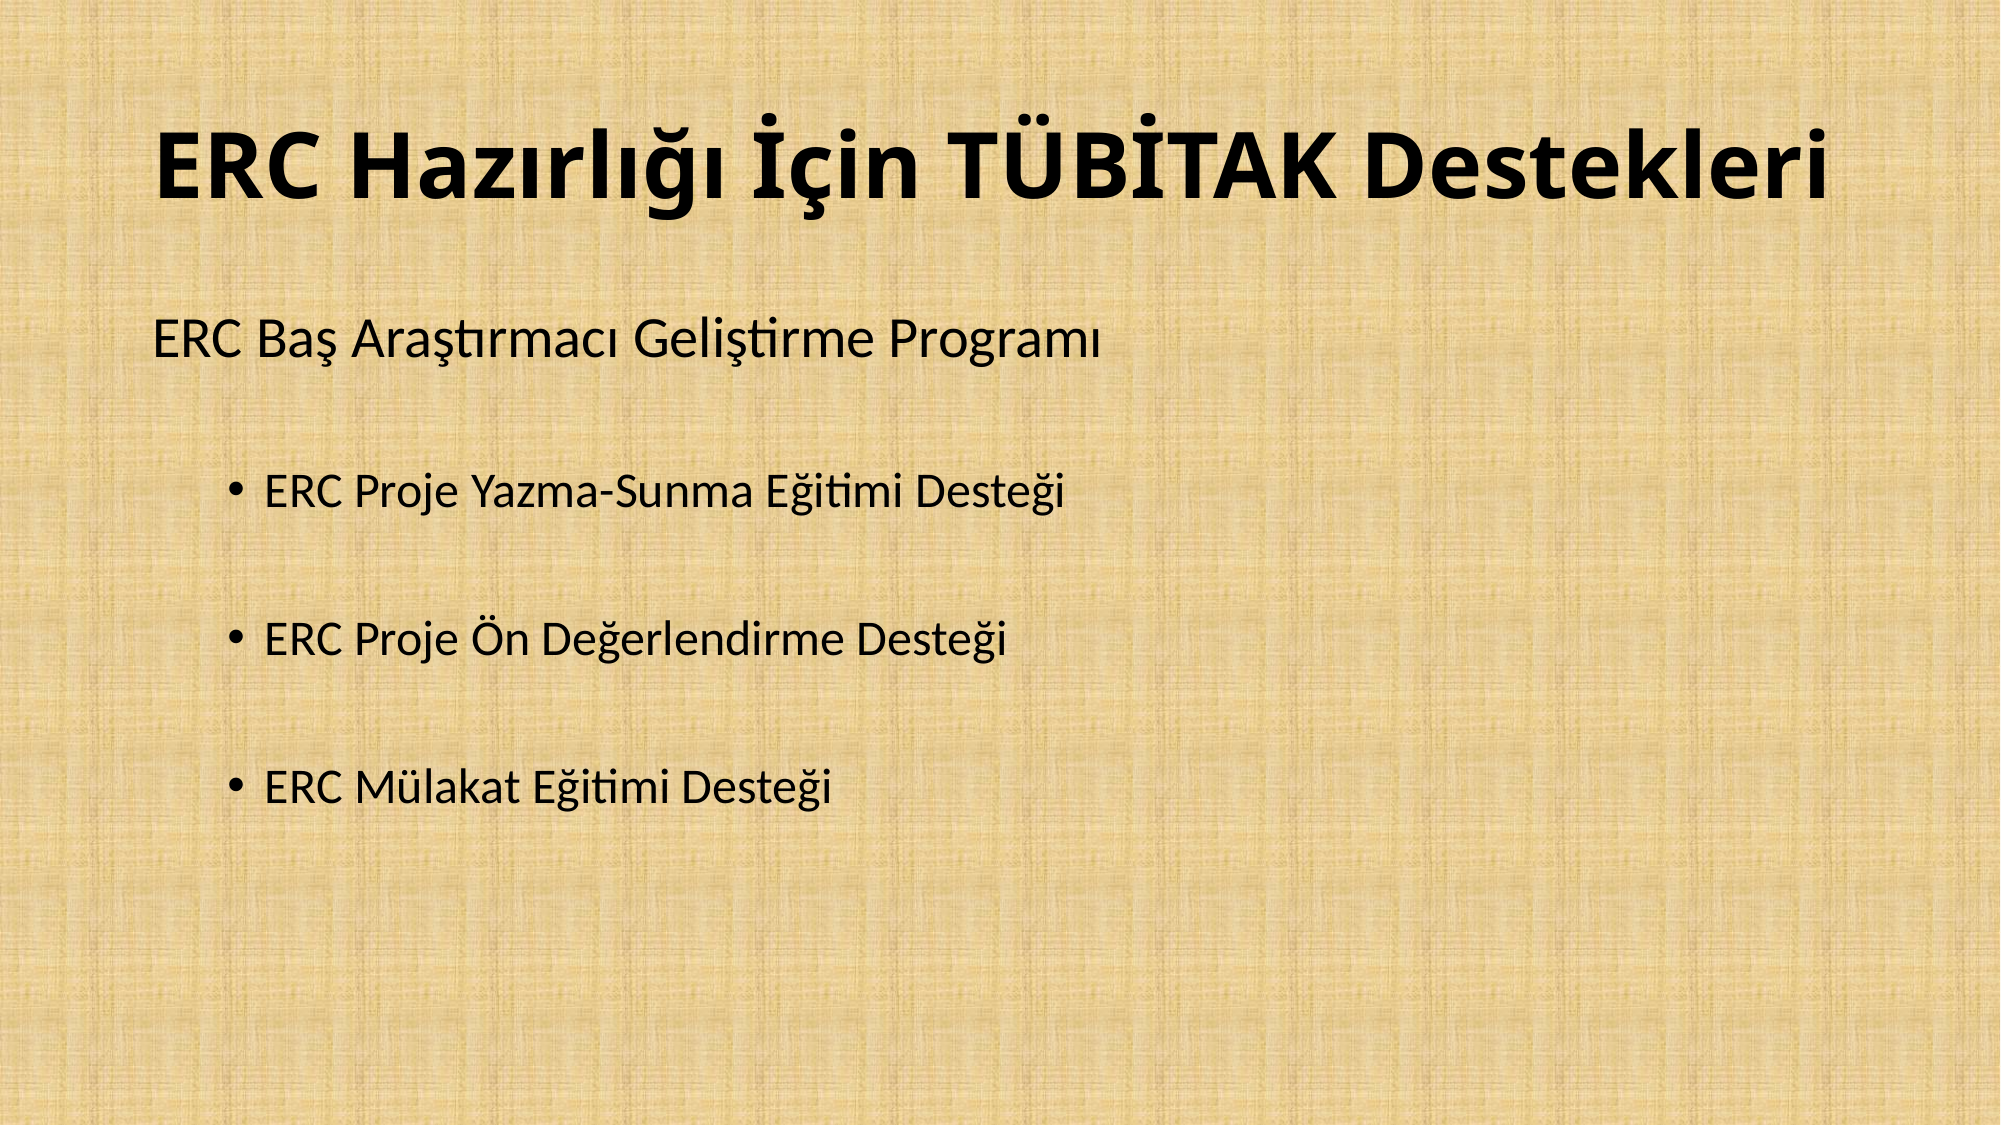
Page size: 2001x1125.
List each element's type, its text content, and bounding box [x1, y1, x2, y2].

title ERC Hazırlığı İçin TÜBİTAK Destekleri [137, 59, 1863, 278]
picture [0, 0, 2001, 1125]
list ERC Baş Araştırmacı Geliştirme Programı ERC Proje Yazma-Sunma Eğitimi Desteği ERC Proje Ön Değerlendirme Desteği ERC Mülakat Eğitimi Desteği [137, 299, 1863, 1014]
